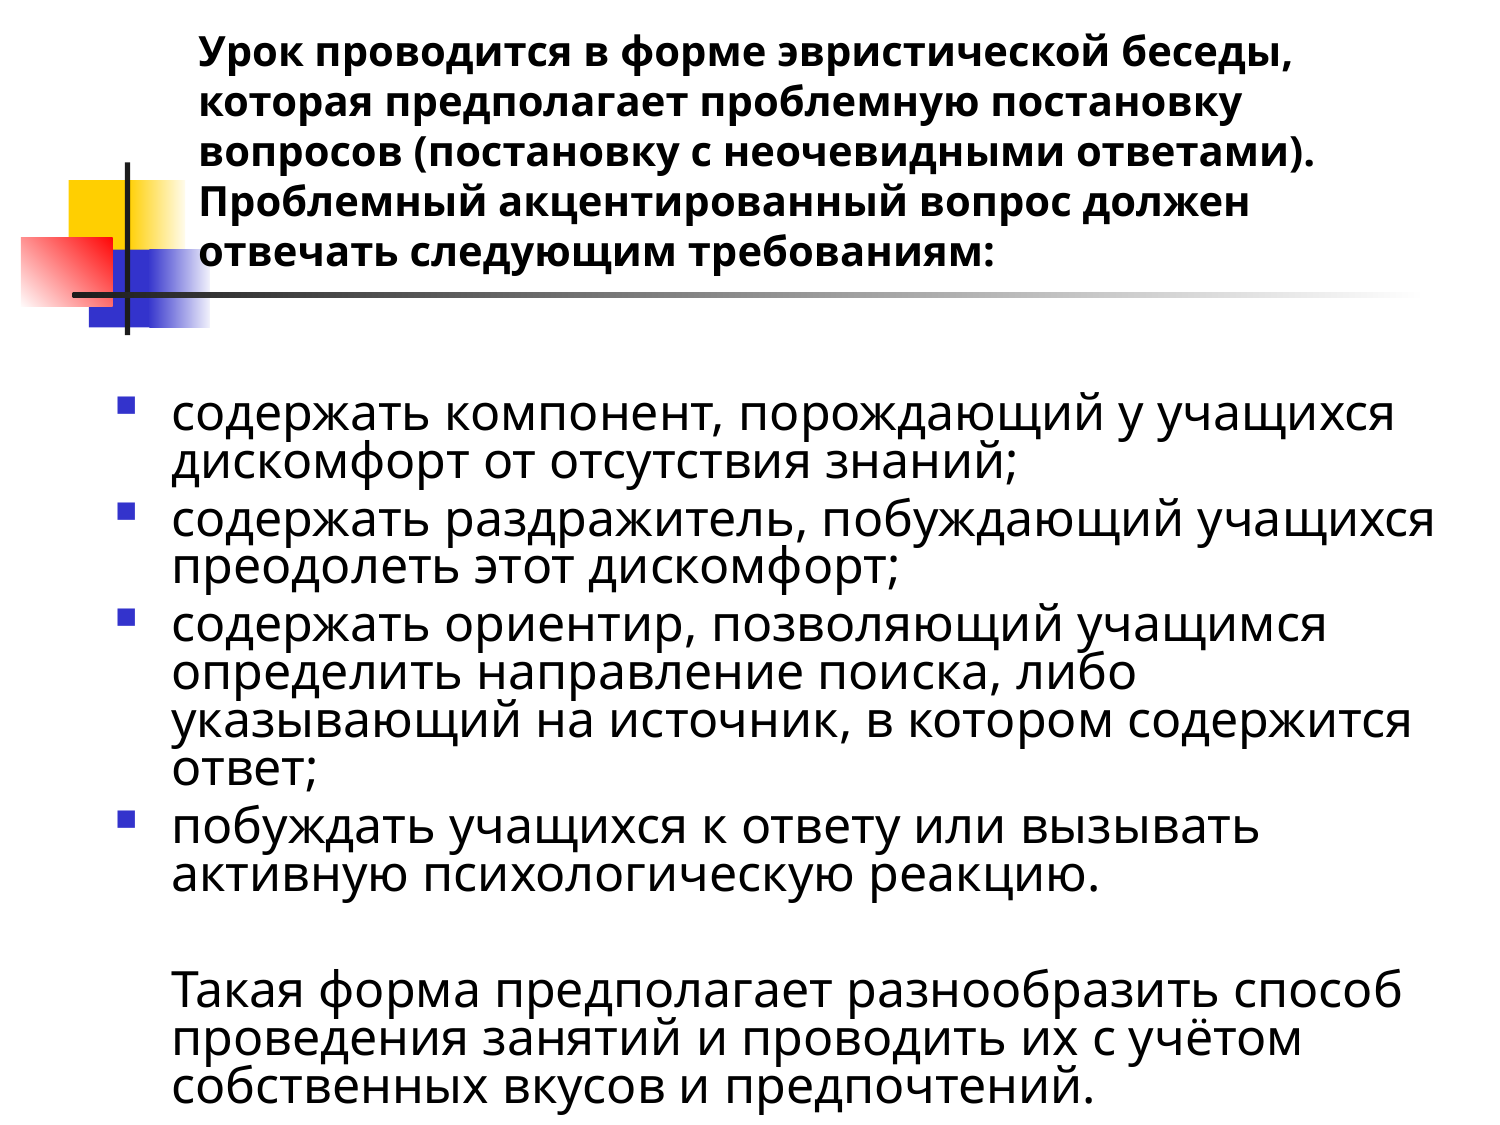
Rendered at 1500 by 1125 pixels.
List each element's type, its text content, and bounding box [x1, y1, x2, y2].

title Урок проводится в форме эвристической беседы, которая предполагает проблемную постановку вопросов (постановку с неочевидными ответами). Проблемный акцентированный вопрос должен отвечать следующим требованиям: [182, 42, 1462, 283]
list содержать компонент, порождающий у учащихся дискомфорт от отсутствия знаний; содержать раздражитель, побуждающий учащихся преодолеть этот дискомфорт; содержать ориентир, позволяющий учащимся определить направление поиска, либо указывающий на источник, в котором содержится ответ; побуждать учащихся к ответу или вызывать активную психологическую реакцию. Такая форма предполагает разнообразить способ проведения занятий и проводить их с учётом собственных вкусов и предпочтений. [100, 314, 1470, 1109]
